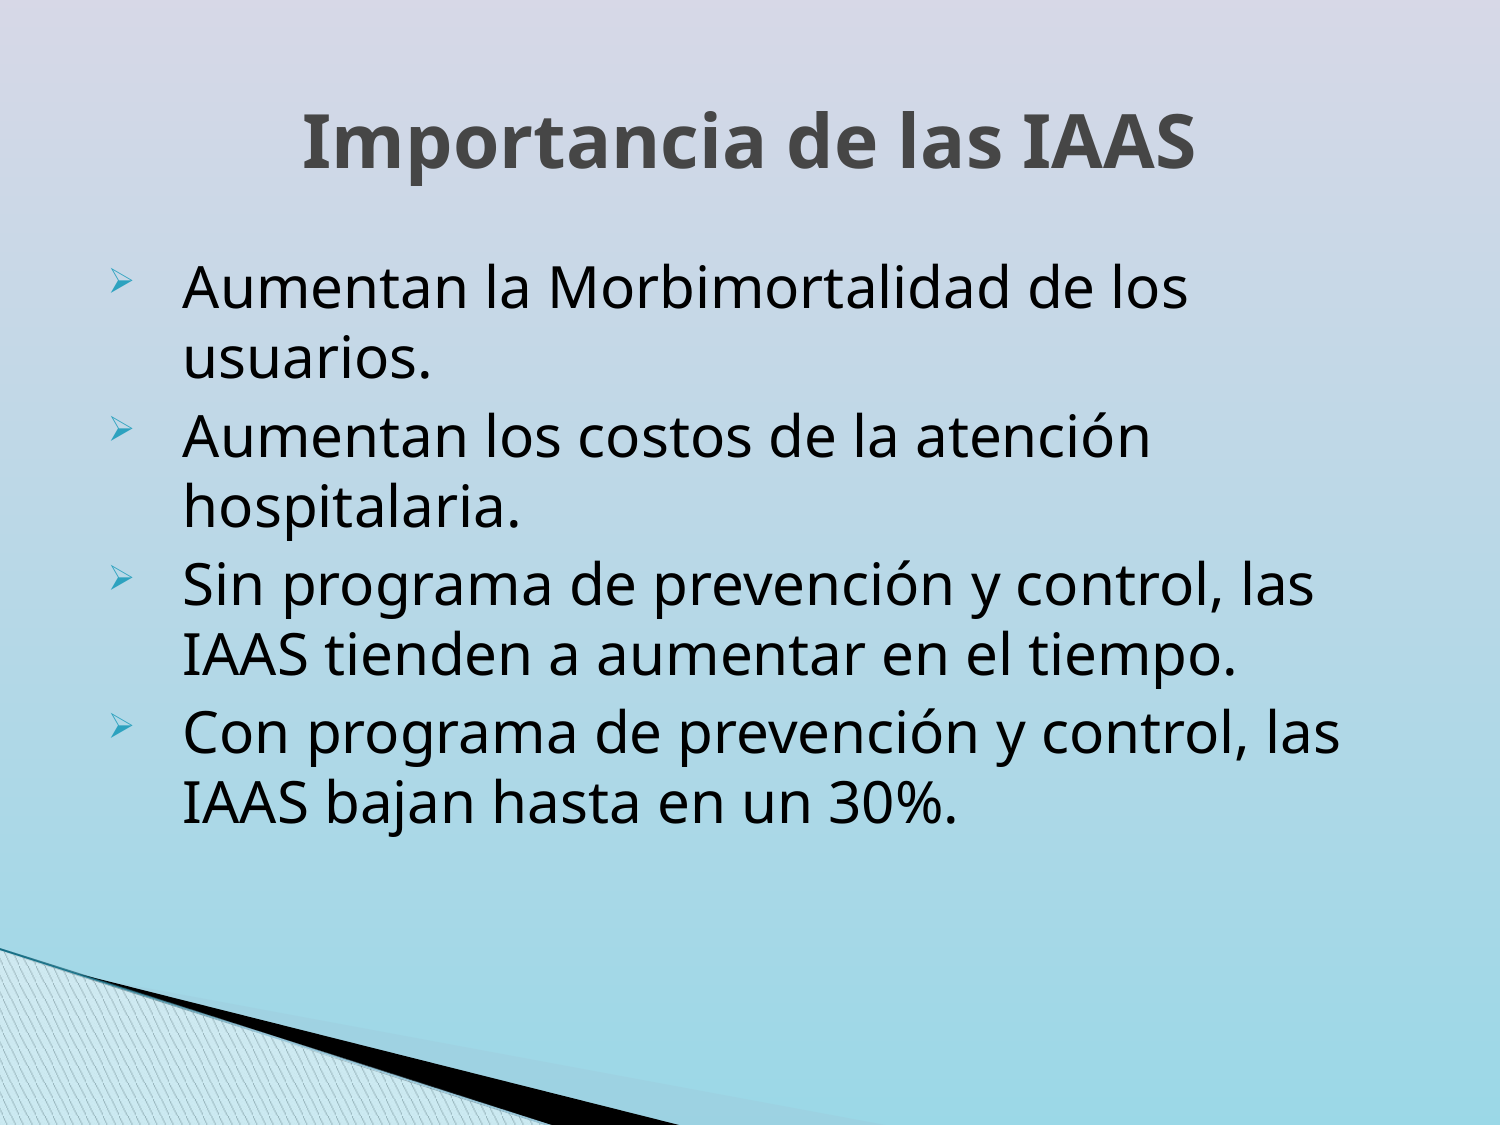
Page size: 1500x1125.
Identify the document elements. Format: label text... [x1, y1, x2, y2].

title Importancia de las IAAS [75, 45, 1425, 233]
picture [0, 947, 559, 1125]
list Aumentan la Morbimortalidad de los usuarios. Aumentan los costos de la atención hospitalaria. Sin programa de prevención y control, las IAAS tienden a aumentar en el tiempo. Con programa de prevención y control, las IAAS bajan hasta en un 30%. [75, 242, 1425, 986]
